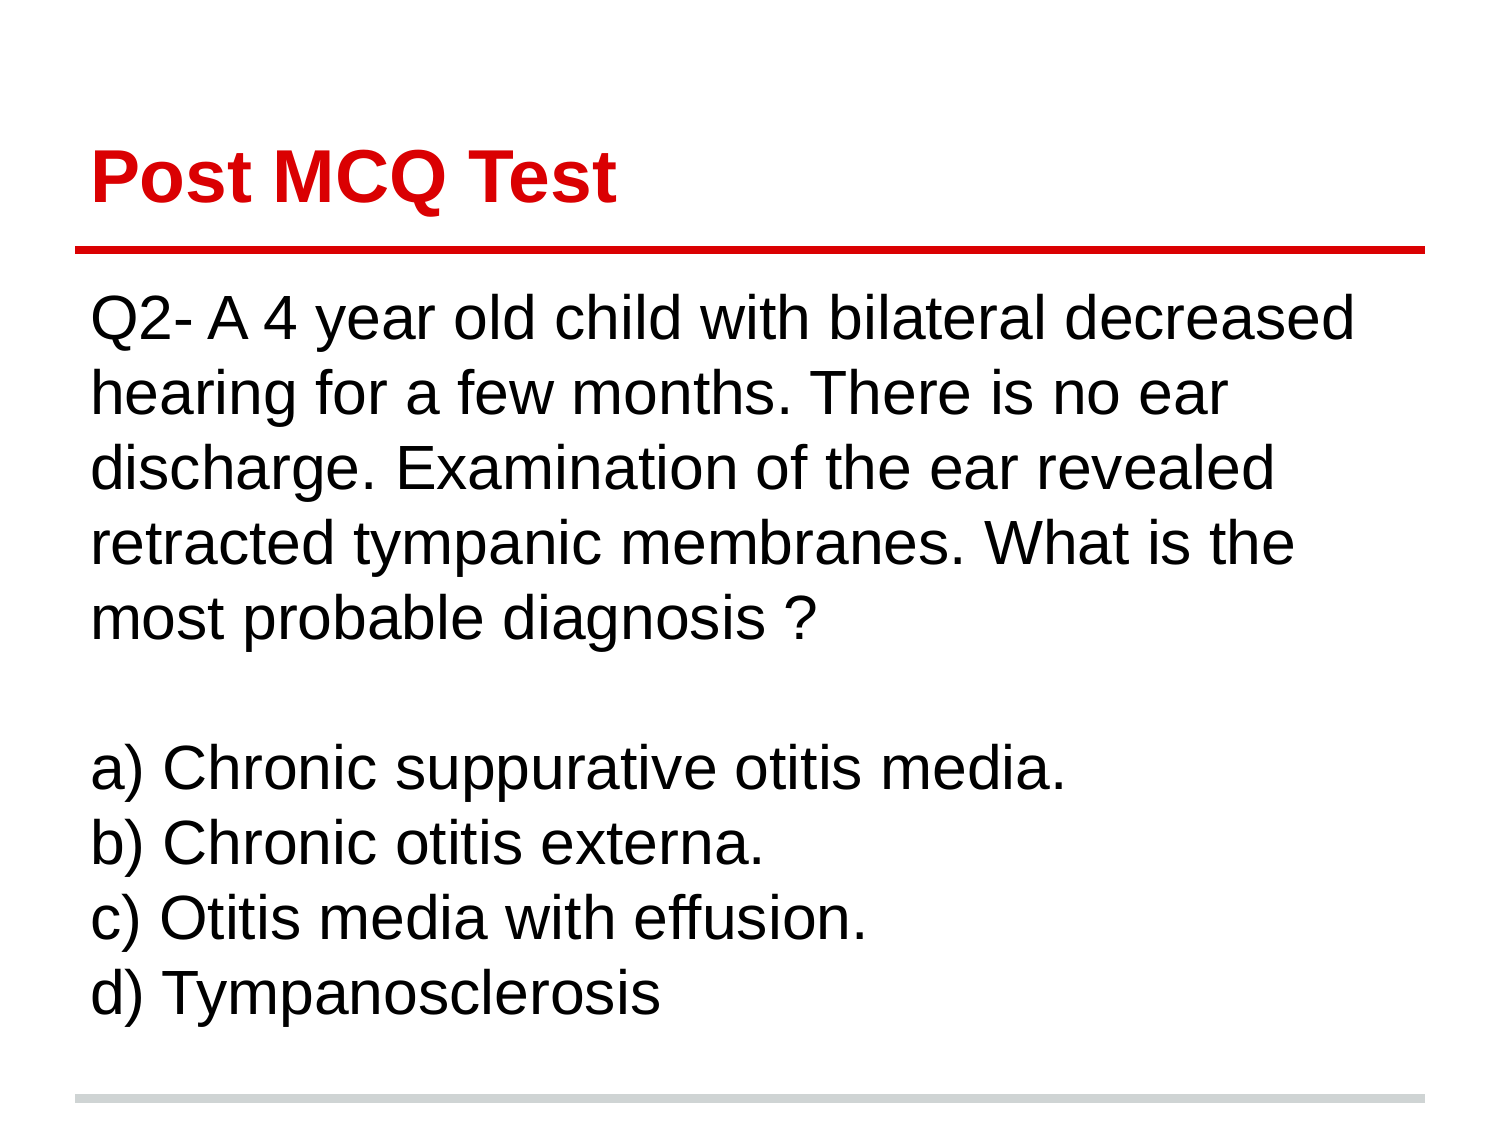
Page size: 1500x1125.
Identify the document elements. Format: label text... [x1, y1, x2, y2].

list Q2- A 4 year old child with bilateral decreased hearing for a few months. There is no ear discharge. Examination of the ear revealed retracted tympanic membranes. What is the most probable diagnosis ? a) Chronic suppurative otitis media. b) Chronic otitis externa. c) Otitis media with effusion. d) Tympanosclerosis [75, 262, 1425, 1078]
title Post MCQ Test [75, 45, 1425, 233]
